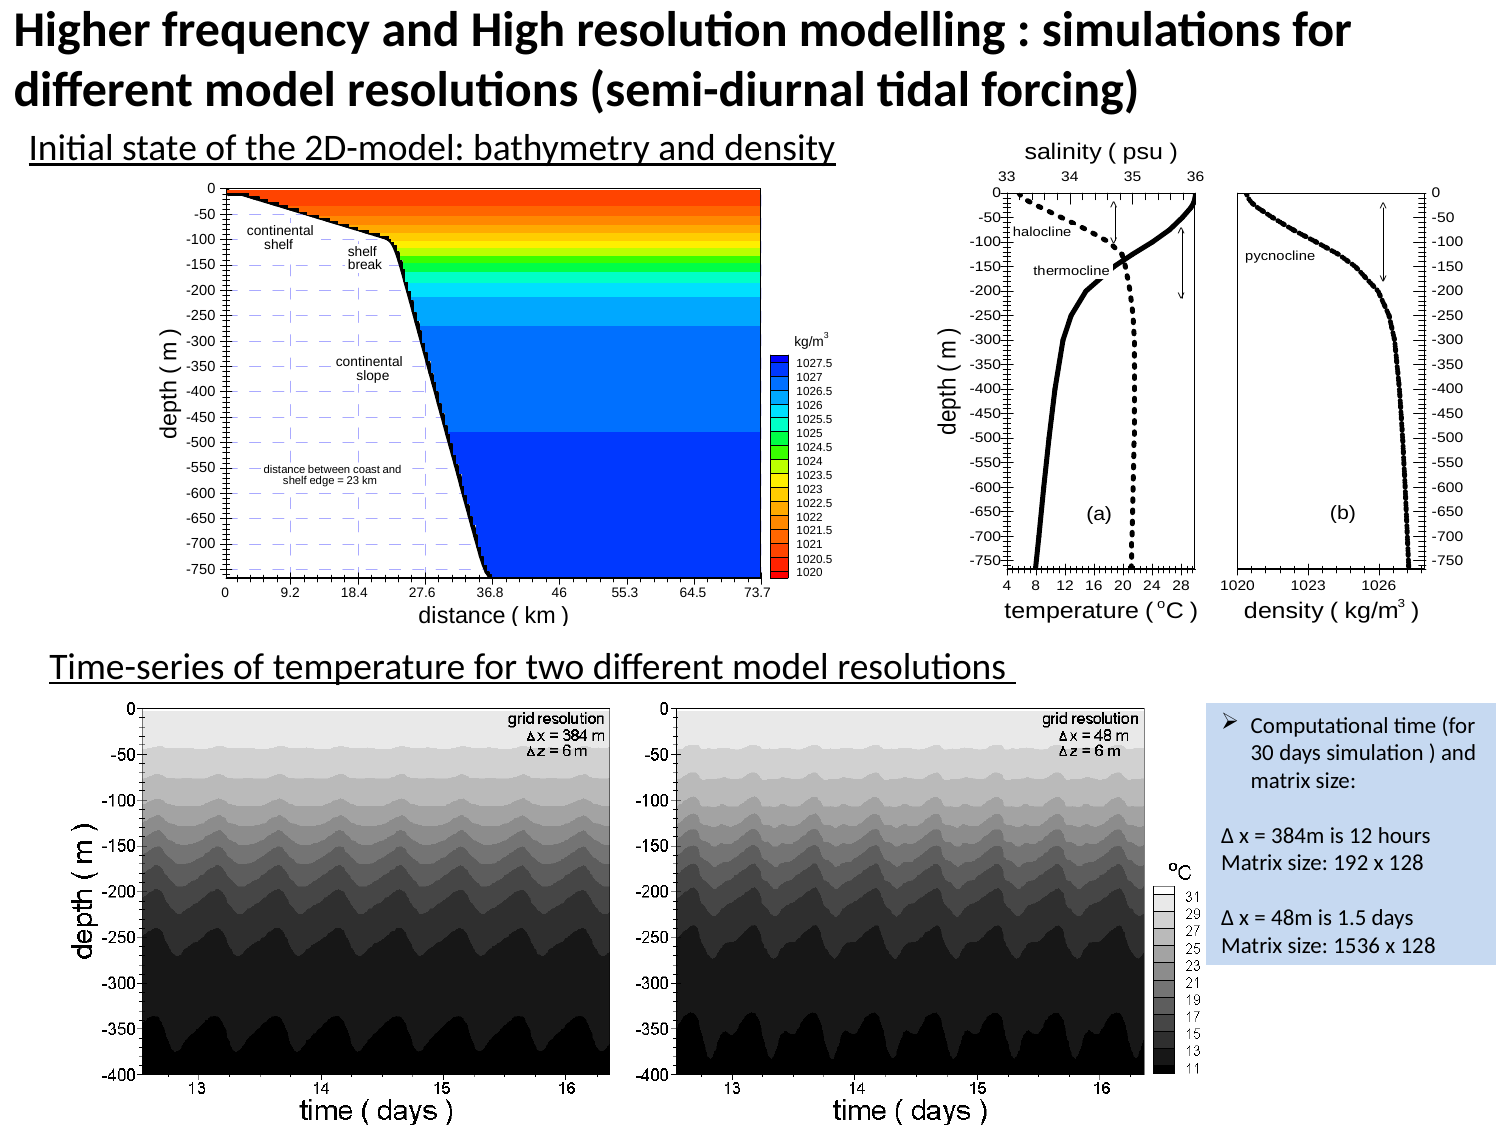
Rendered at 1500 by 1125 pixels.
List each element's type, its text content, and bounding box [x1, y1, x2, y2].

text_box Time-series of temperature for two different model resolutions [34, 634, 1032, 694]
picture [933, 133, 1474, 626]
text_box Initial state of the 2D-model: bathymetry and density [13, 124, 852, 176]
picture [155, 177, 834, 627]
text_box Higher frequency and High resolution modelling : simulations for different model resolutions (semi-diurnal tidal forcing) [0, 0, 1498, 124]
text_box Computational time (for 30 days simulation ) and matrix size: Δ x = 384m is 12 hours Matrix size: 192 x 128 Δ x = 48m is 1.5 days Matrix size: 1536 x 128 [1206, 703, 1496, 965]
picture [68, 700, 1203, 1125]
